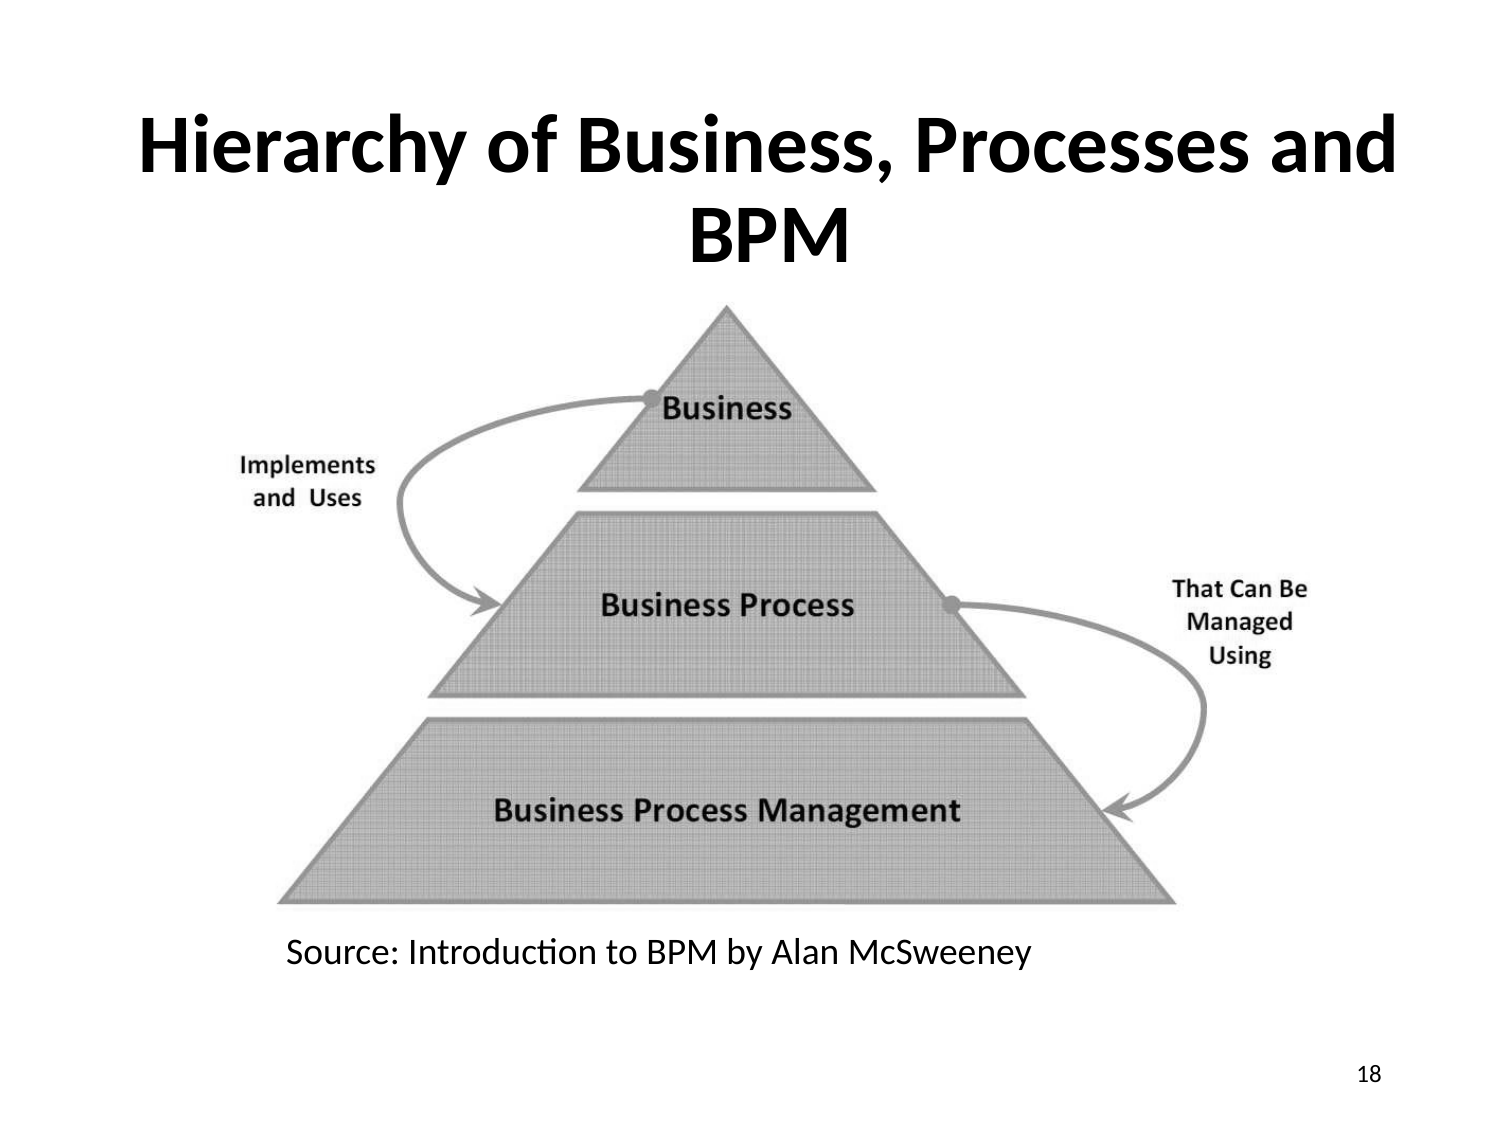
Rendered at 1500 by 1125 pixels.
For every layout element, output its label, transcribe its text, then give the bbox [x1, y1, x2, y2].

text_box Source: Introduction to BPM by Alan McSweeney [271, 919, 1368, 980]
picture [225, 268, 1314, 920]
slide_number 18 [1059, 1042, 1397, 1103]
title Hierarchy of Business, Processes and BPM [123, 82, 1417, 300]
